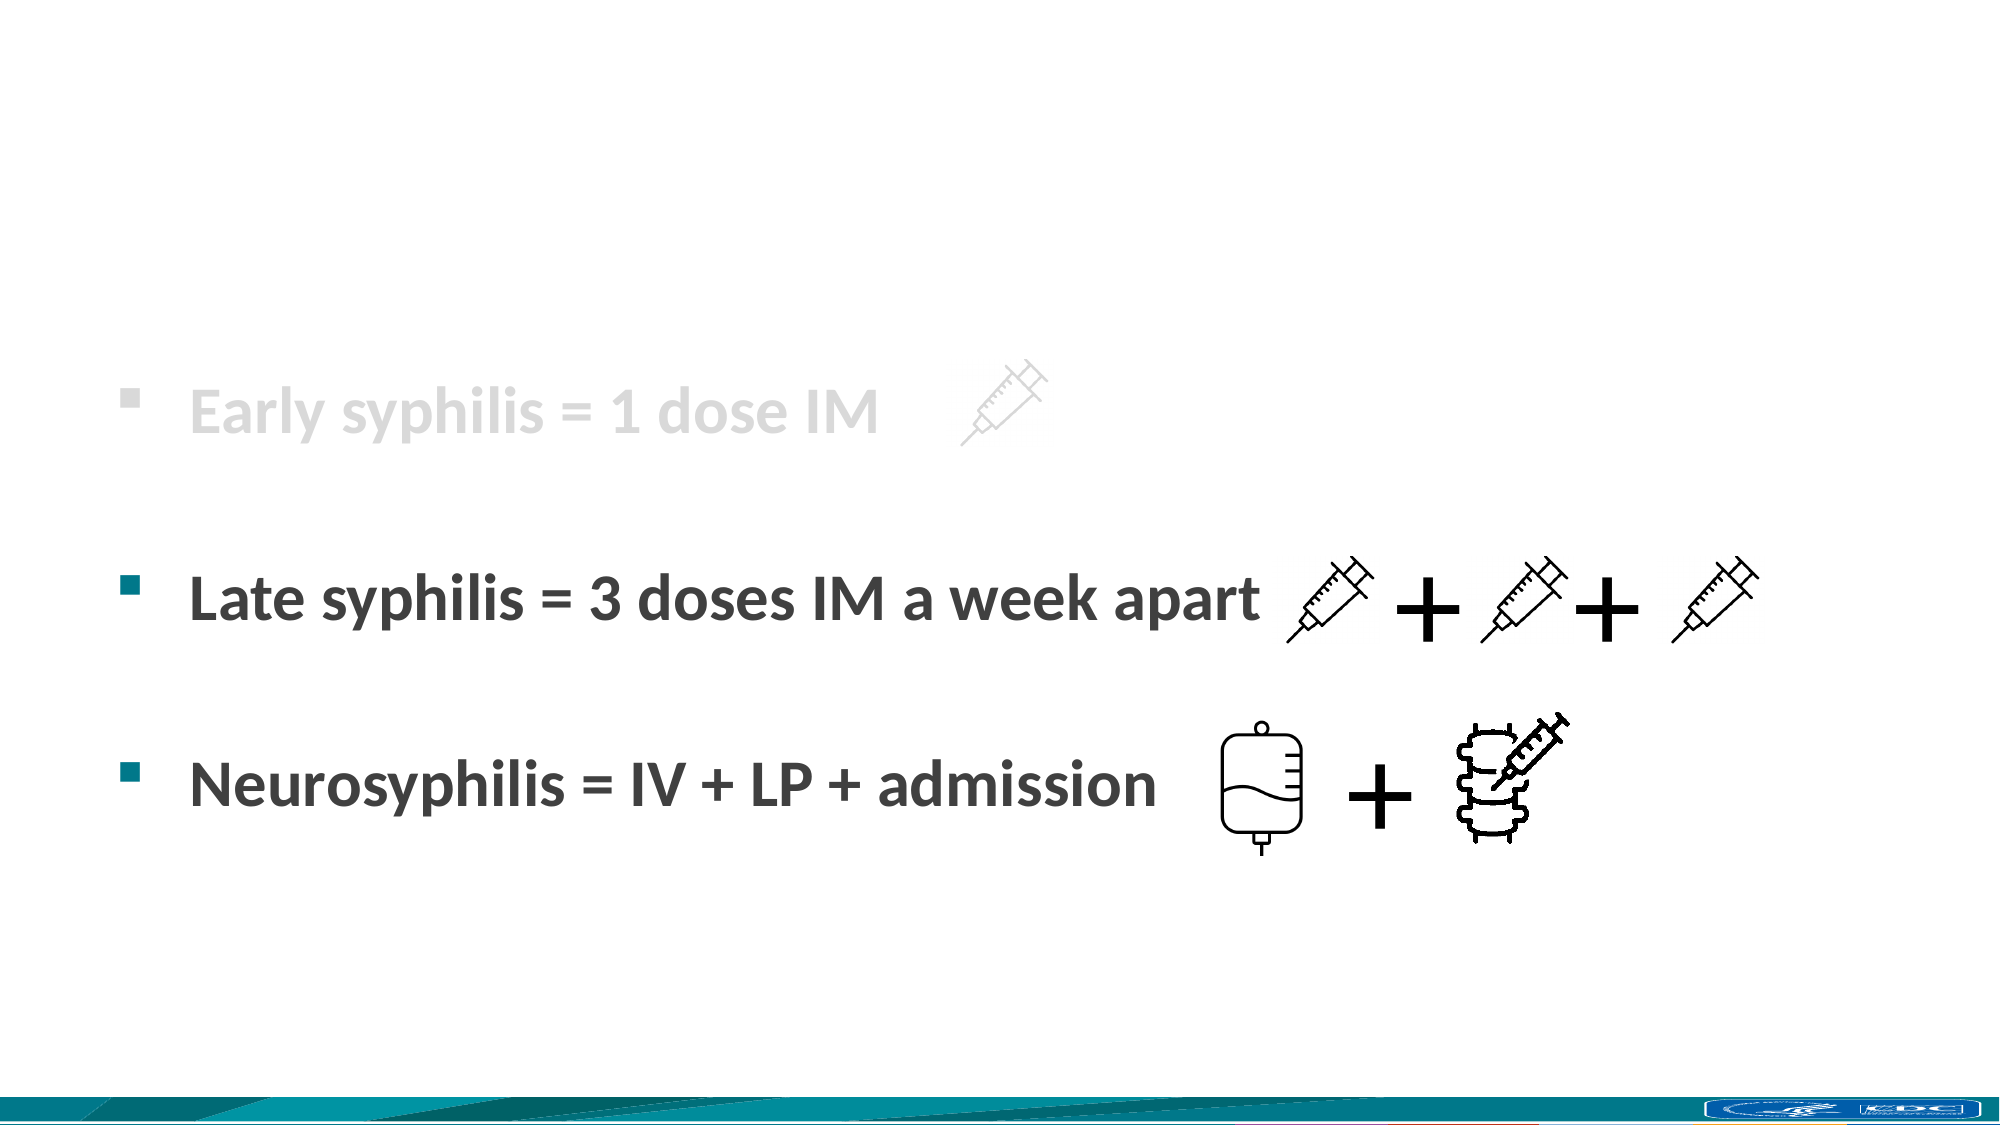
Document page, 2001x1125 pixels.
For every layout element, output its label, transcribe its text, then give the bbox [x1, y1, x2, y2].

text_box + [1379, 508, 1487, 689]
list Early syphilis = 1 dose IM Late syphilis = 3 doses IM a week apart Neurosyphilis = IV + LP + admission [99, 359, 1900, 862]
text_box + [1331, 695, 1439, 876]
picture [1657, 556, 1765, 645]
picture [1272, 556, 1380, 645]
picture [1466, 556, 1574, 645]
picture [1416, 677, 1592, 862]
picture [946, 359, 1054, 447]
picture [1186, 711, 1338, 862]
text_box + [1558, 508, 1666, 689]
